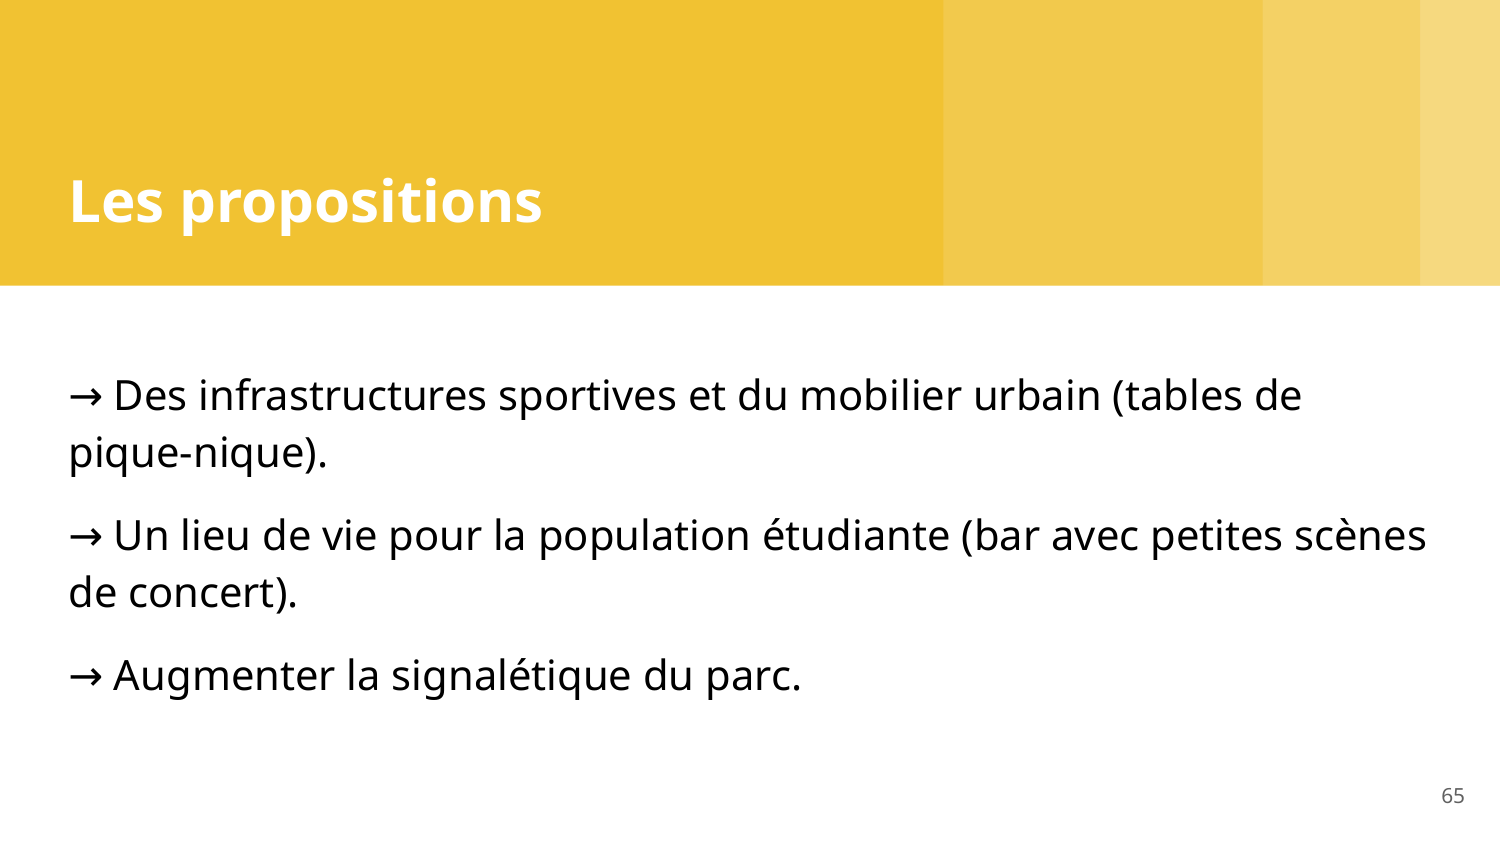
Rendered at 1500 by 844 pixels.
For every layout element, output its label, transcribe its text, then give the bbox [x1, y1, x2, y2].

slide_number 65 [1389, 764, 1480, 830]
title Les propositions [53, 24, 914, 250]
list → Des infrastructures sportives et du mobilier urbain (tables de pique-nique). → Un lieu de vie pour la population étudiante (bar avec petites scènes de concert). → Augmenter la signalétique du parc. [53, 346, 1447, 790]
